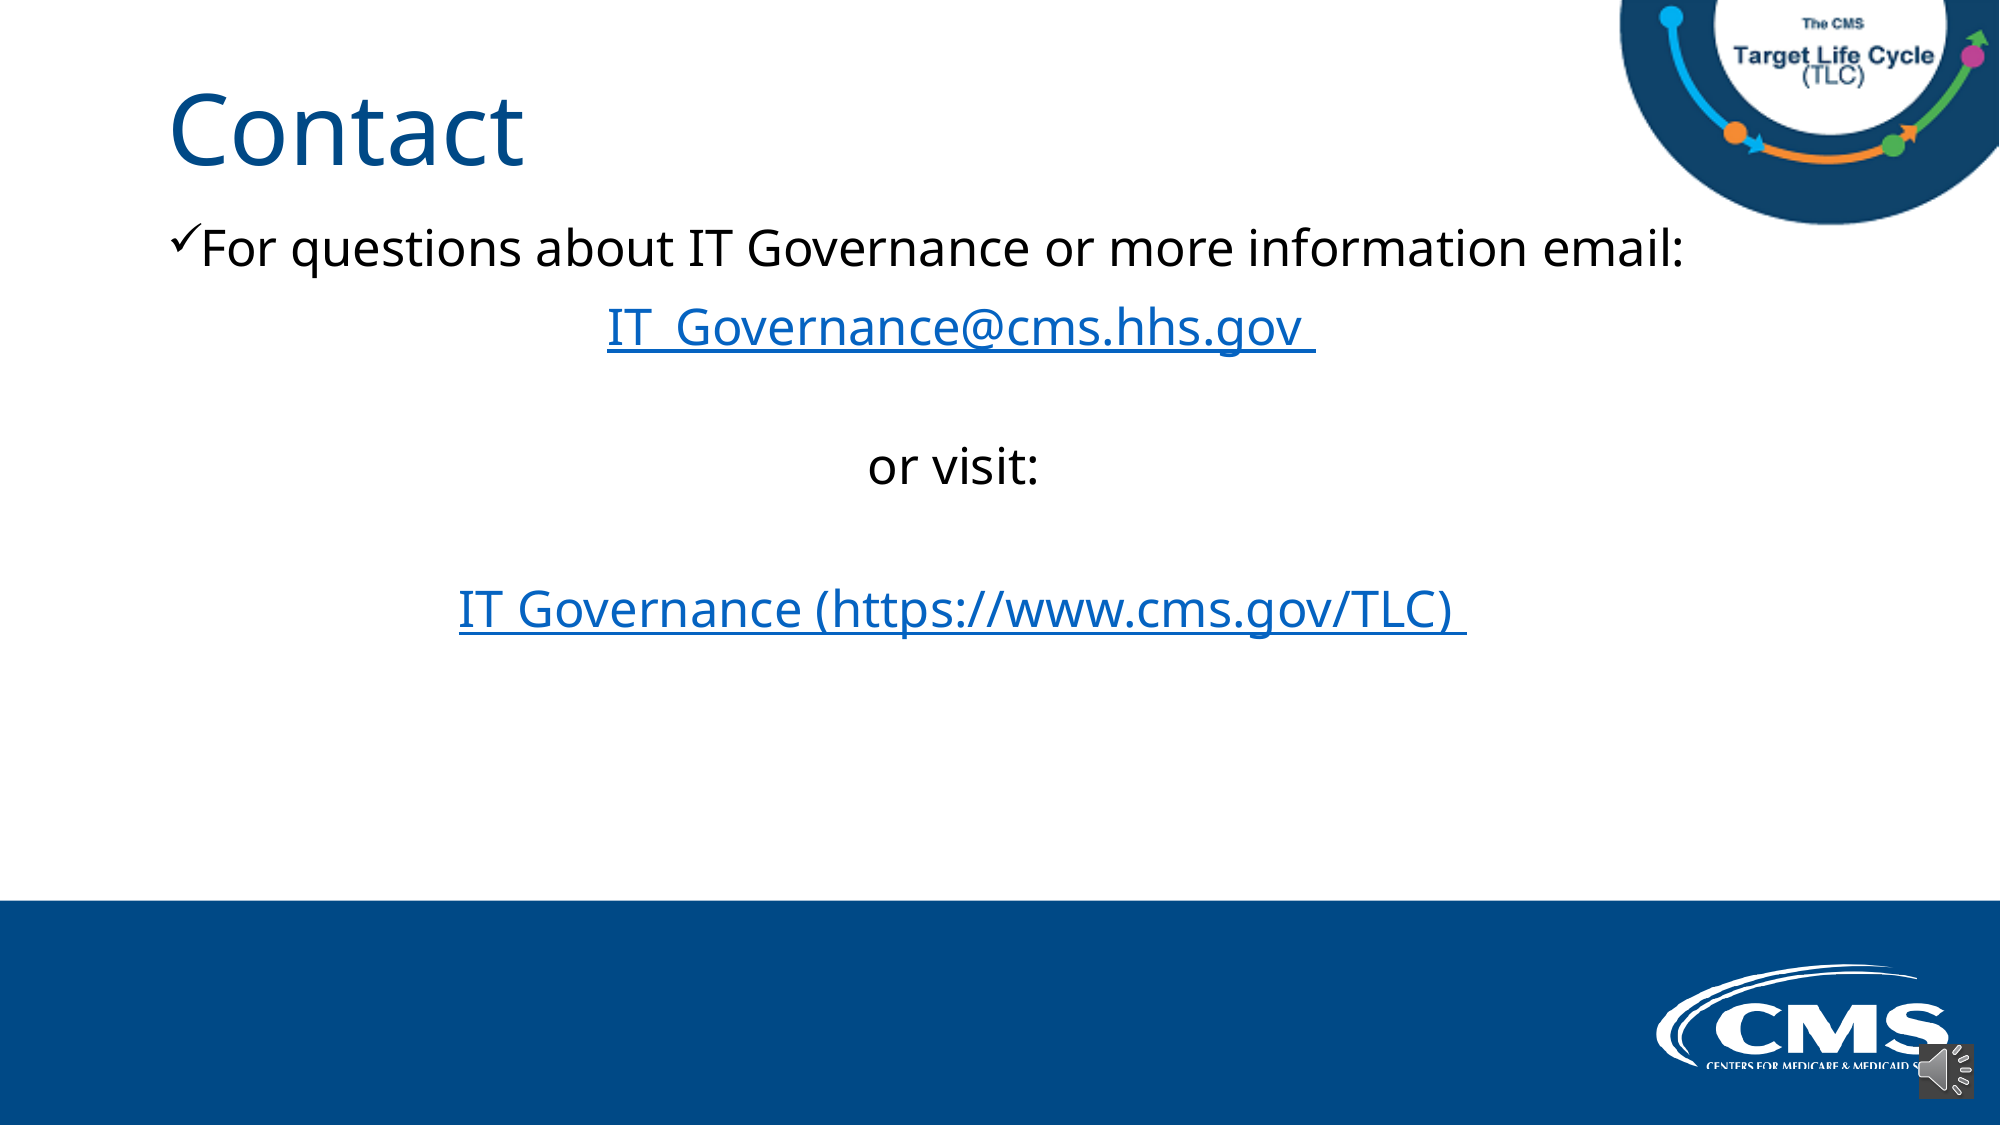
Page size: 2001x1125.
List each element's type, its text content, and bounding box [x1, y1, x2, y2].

title Contact [152, 72, 1653, 195]
list For questions about IT Governance or more information email: IT_Governance@cms.hhs.gov or visit: IT Governance (https://www.cms.gov/TLC) [152, 215, 1770, 690]
picture [1592, 0, 1999, 241]
picture [1917, 1042, 1975, 1100]
